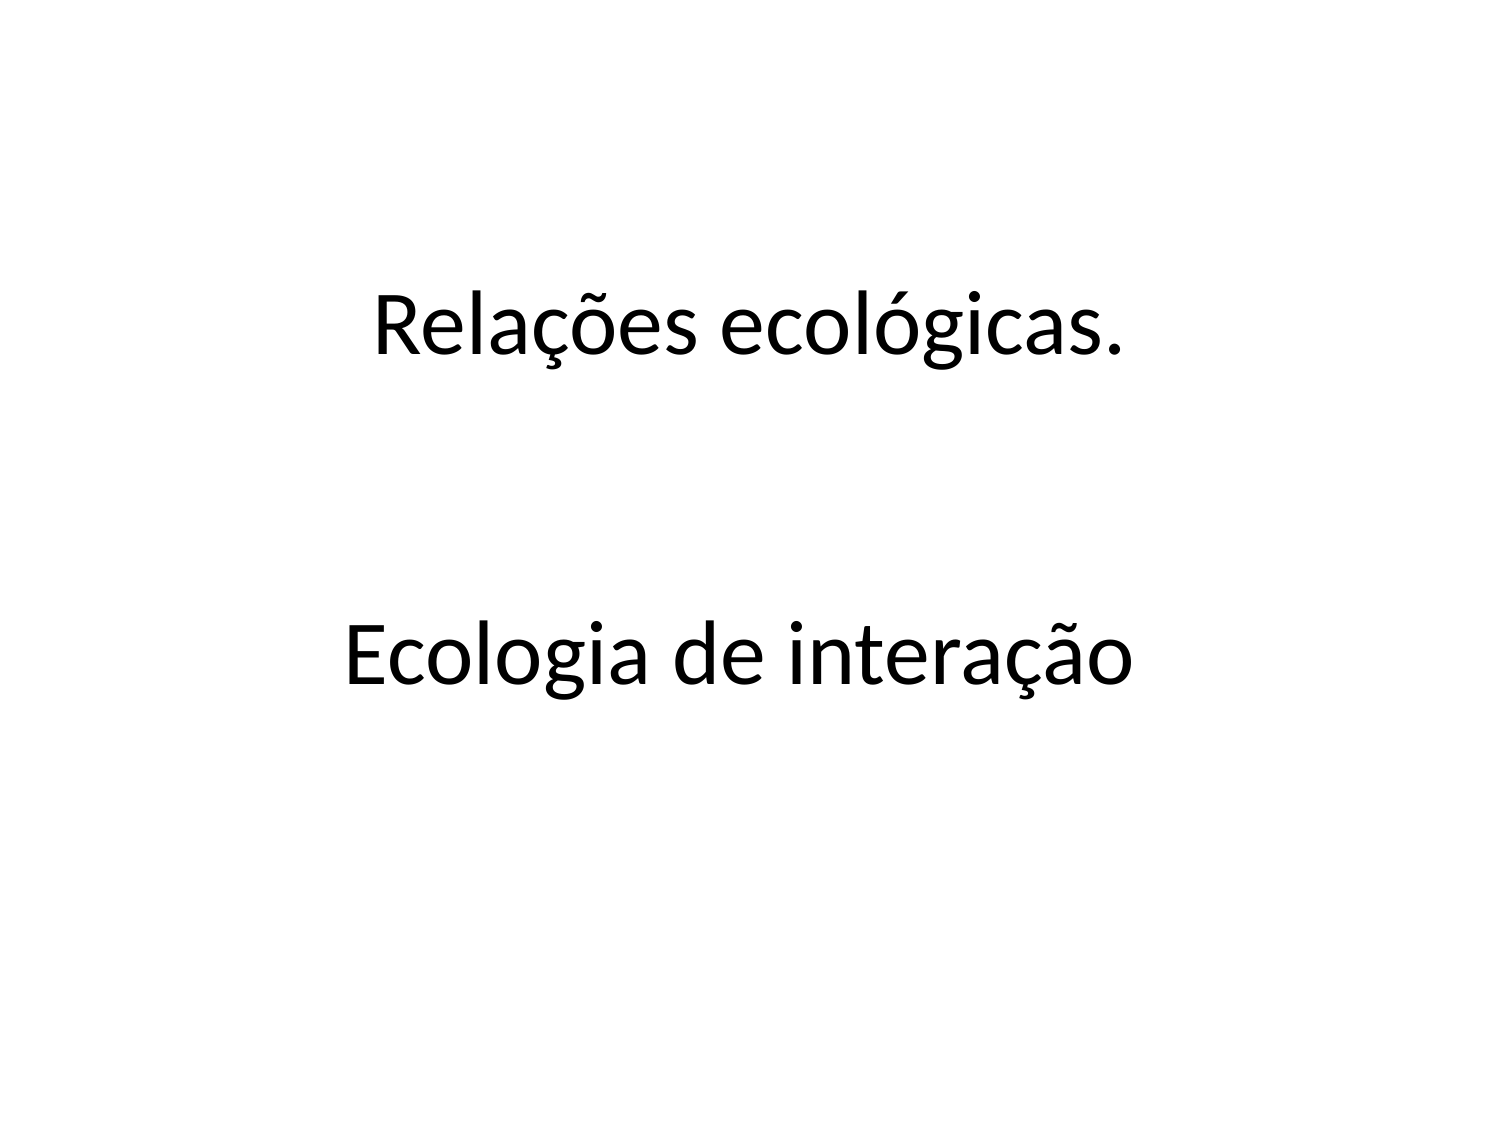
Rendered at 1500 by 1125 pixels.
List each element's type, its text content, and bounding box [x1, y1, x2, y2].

text_box Relações ecológicas. Ecologia de interação [64, 255, 1436, 710]
